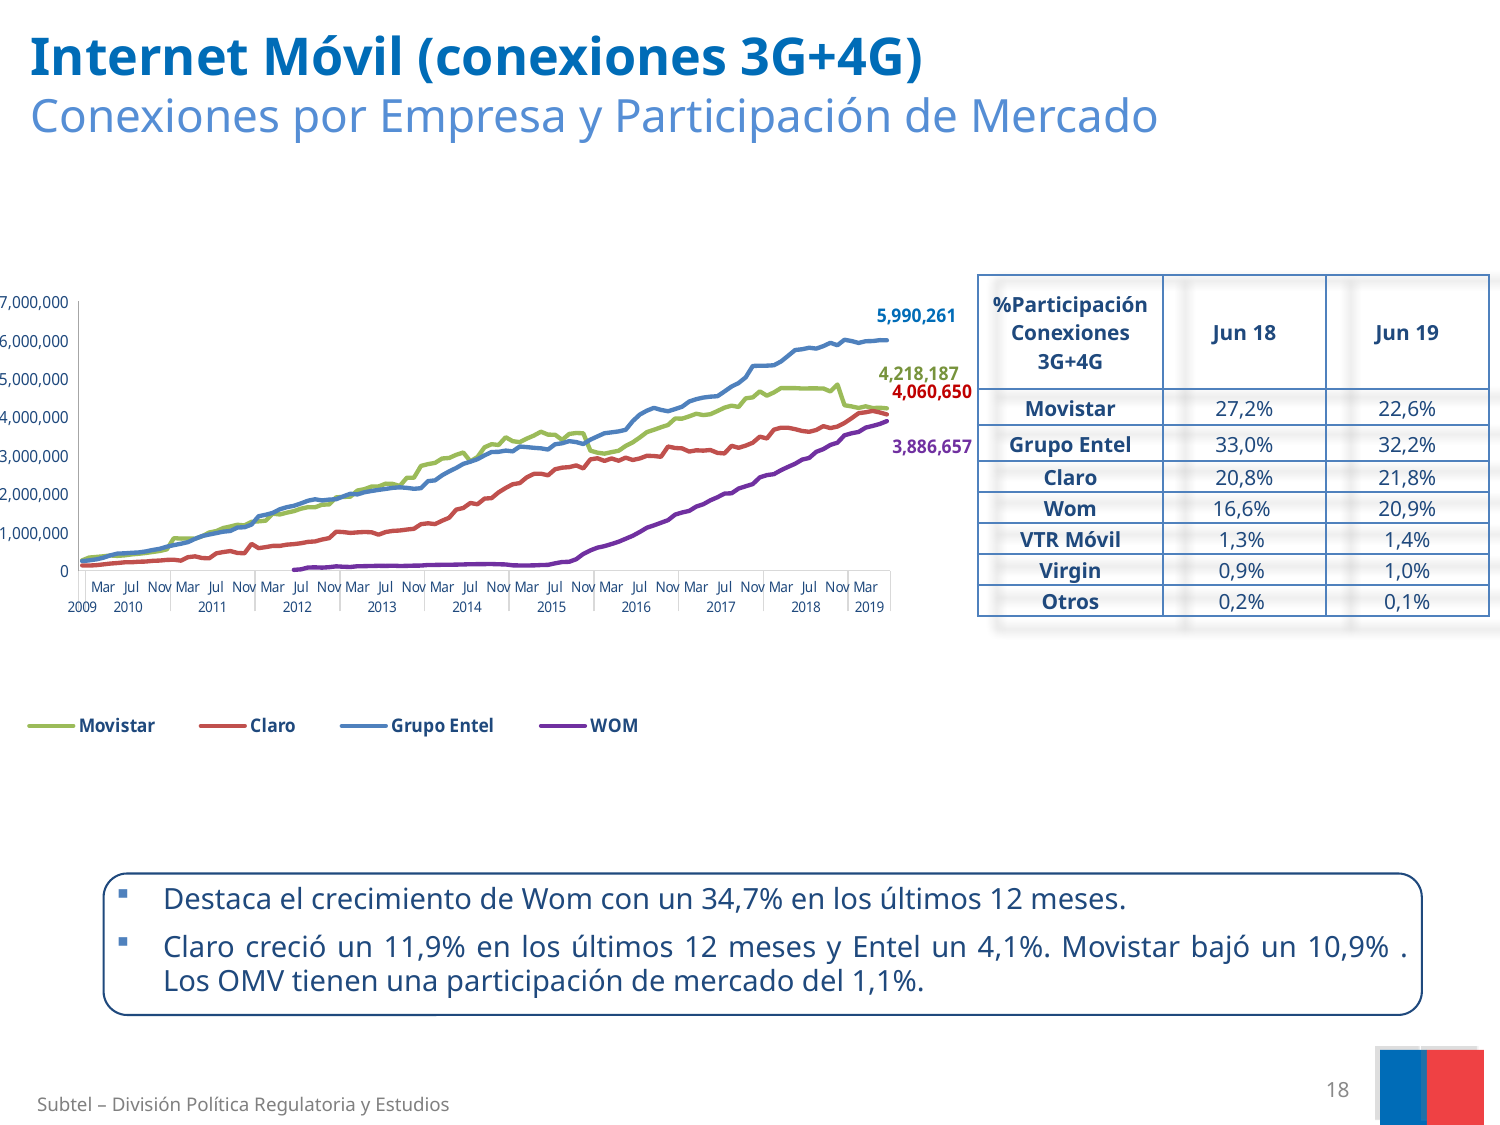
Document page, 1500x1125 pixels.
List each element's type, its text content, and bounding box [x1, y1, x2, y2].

table_cell Grupo Entel [979, 426, 1162, 460]
table_cell 0,9% [1164, 555, 1325, 584]
table_cell Virgin [979, 555, 1162, 584]
table_cell 20,9% [1327, 493, 1488, 522]
table_cell Movistar [979, 390, 1162, 424]
slide_number 18 [1014, 1070, 1365, 1112]
table_cell 20,8% [1164, 462, 1325, 491]
table_cell Otros [979, 586, 1162, 615]
table_cell 16,6% [1164, 493, 1325, 522]
table_cell 21,8% [1327, 462, 1488, 491]
text_box Destaca el crecimiento de Wom con un 34,7% en los últimos 12 meses. Claro creció un 11,9% en los últimos 12 meses y Entel un 4,1%. Movistar bajó un 10,9% . Los OMV tienen una participación de mercado del 1,1%. [102, 872, 1423, 1016]
table_cell 0,2% [1164, 586, 1325, 615]
title Internet Móvil (conexiones 3G+4G) Conexiones por Empresa y Participación de Mercado [15, 16, 1335, 165]
table_cell 0,1% [1327, 586, 1488, 615]
table_header Jun 19 [1327, 276, 1488, 388]
table_cell Wom [979, 493, 1162, 522]
table_cell 1,3% [1164, 524, 1325, 553]
table_cell 27,2% [1164, 390, 1325, 424]
table_header Jun 18 [1164, 276, 1325, 388]
text_box Subtel – División Política Regulatoria y Estudios [22, 1084, 823, 1123]
table_cell 1,0% [1327, 555, 1488, 584]
table_cell 1,4% [1327, 524, 1488, 553]
table_cell VTR Móvil [979, 524, 1162, 553]
table_cell 22,6% [1327, 390, 1488, 424]
table_cell 32,2% [1327, 426, 1488, 460]
table_cell 33,0% [1164, 426, 1325, 460]
table_cell Claro [979, 462, 1162, 491]
table_header %Participación Conexiones 3G+4G [979, 276, 1162, 388]
chart [0, 276, 973, 762]
